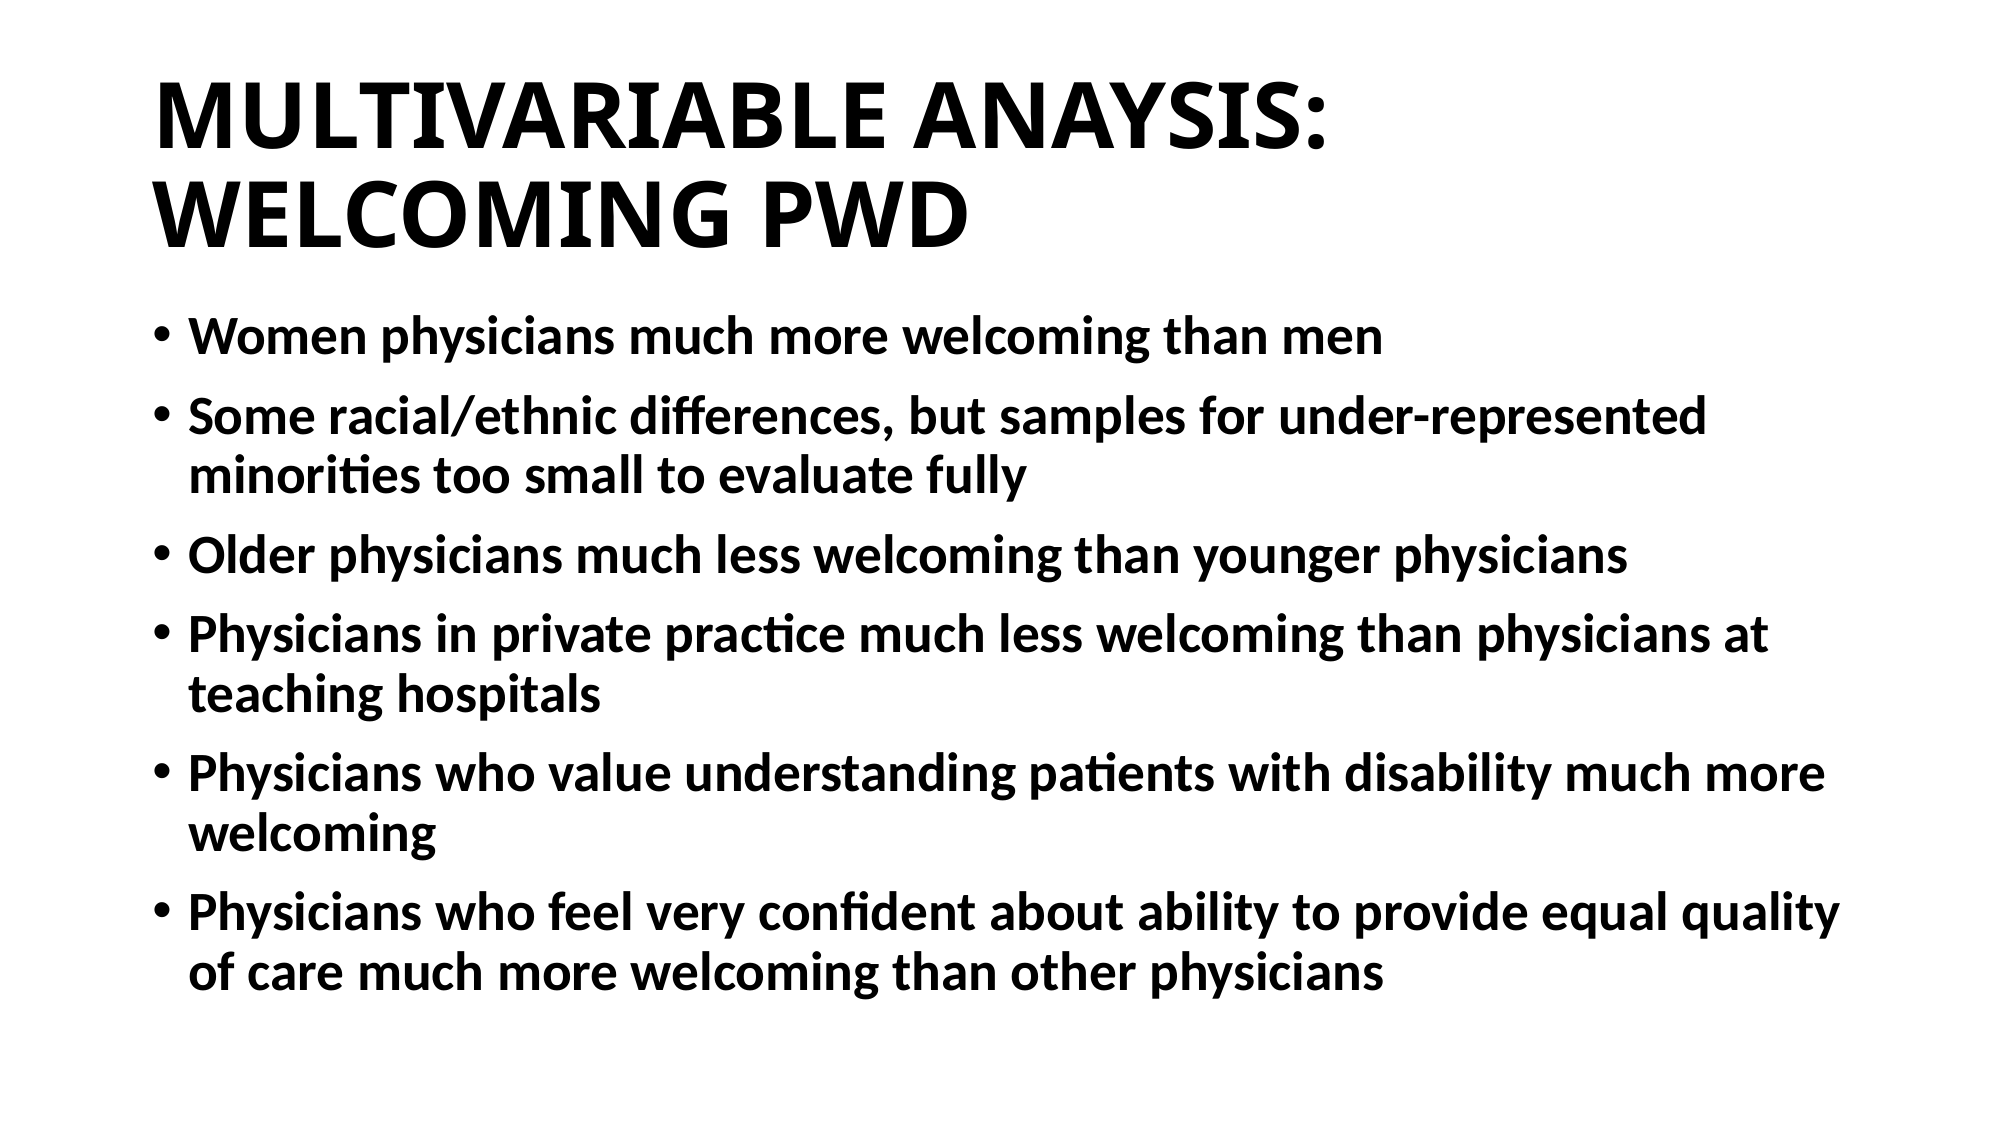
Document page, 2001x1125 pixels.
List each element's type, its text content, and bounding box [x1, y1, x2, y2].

title MULTIVARIABLE ANAYSIS: WELCOMING PWD [137, 59, 1863, 278]
list Women physicians much more welcoming than men Some racial/ethnic differences, but samples for under-represented minorities too small to evaluate fully Older physicians much less welcoming than younger physicians Physicians in private practice much less welcoming than physicians at teaching hospitals Physicians who value understanding patients with disability much more welcoming Physicians who feel very confident about ability to provide equal quality of care much more welcoming than other physicians [137, 299, 1863, 1014]
